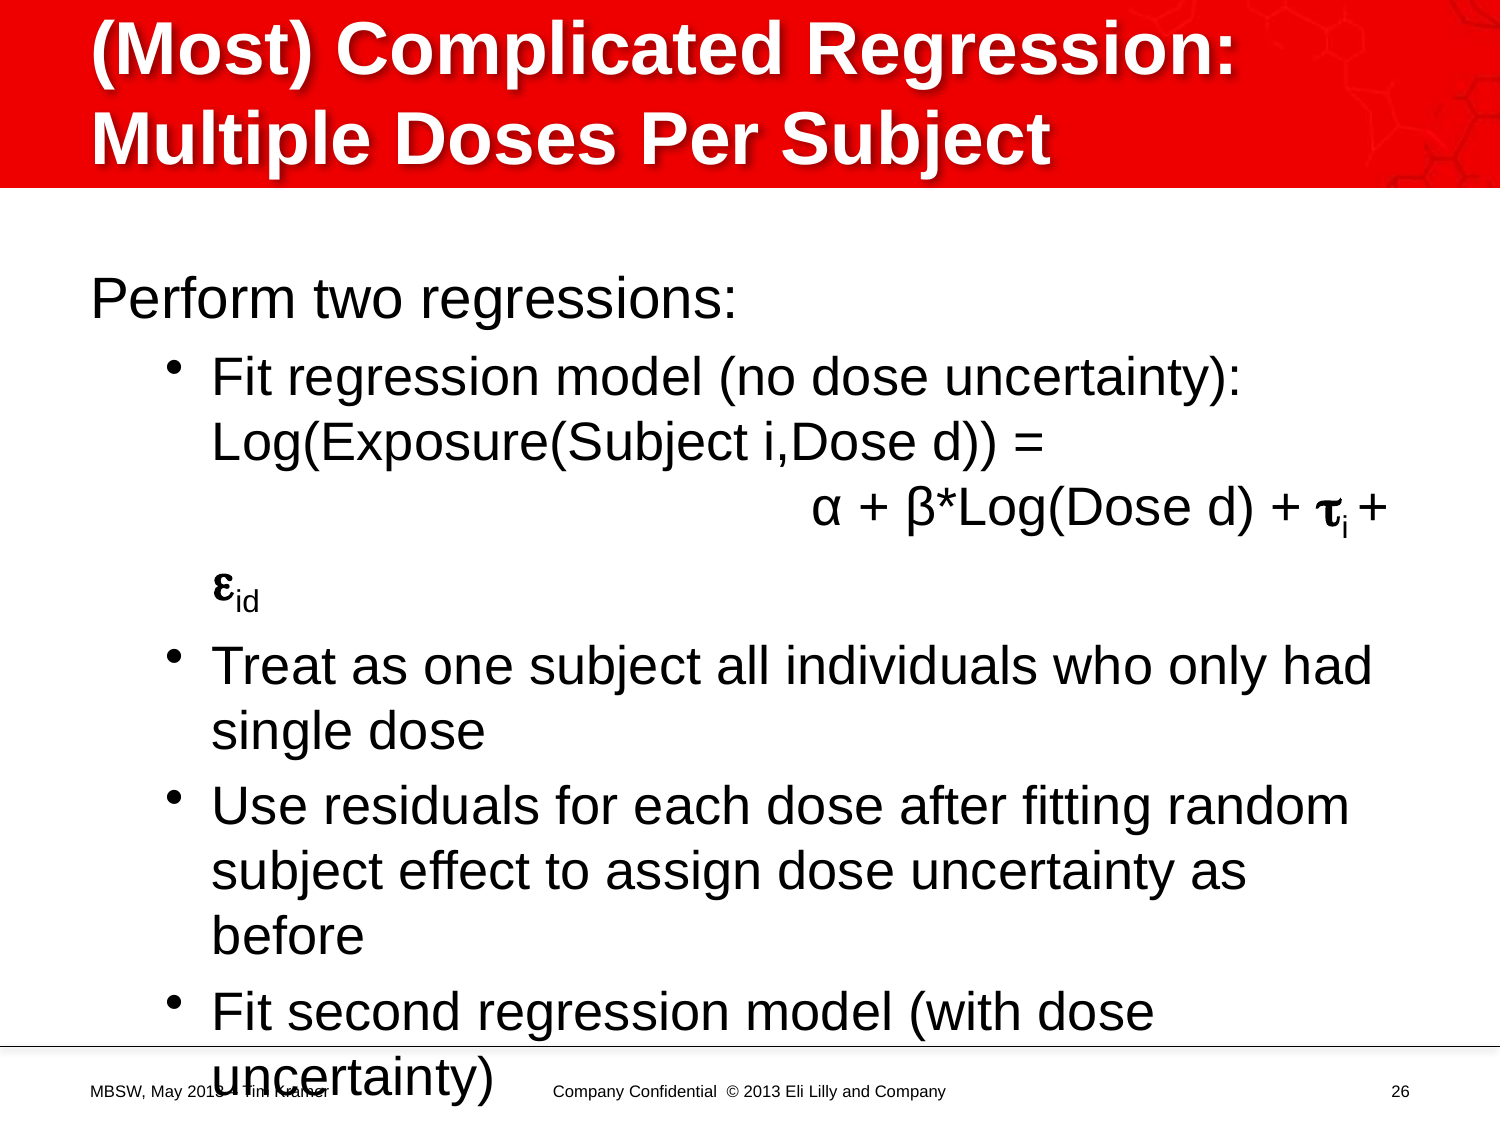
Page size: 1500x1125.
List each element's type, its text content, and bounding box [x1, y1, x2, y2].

picture [0, 0, 1500, 188]
footer Company Confidential © 2013 Eli Lilly and Company [512, 1072, 988, 1111]
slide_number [74, 1072, 426, 1109]
title (Most) Complicated Regression: Multiple Doses Per Subject [75, 0, 1425, 184]
slide_number 26 [1074, 1072, 1426, 1114]
list Perform two regressions: Fit regression model (no dose uncertainty): Log(Exposure(Subject i,Dose d)) = α + β*Log(Dose d) + i + id Treat as one subject all individuals who only had single dose Use residuals for each dose after fitting random subject effect to assign dose uncertainty as before Fit second regression model (with dose uncertainty) [75, 253, 1425, 996]
